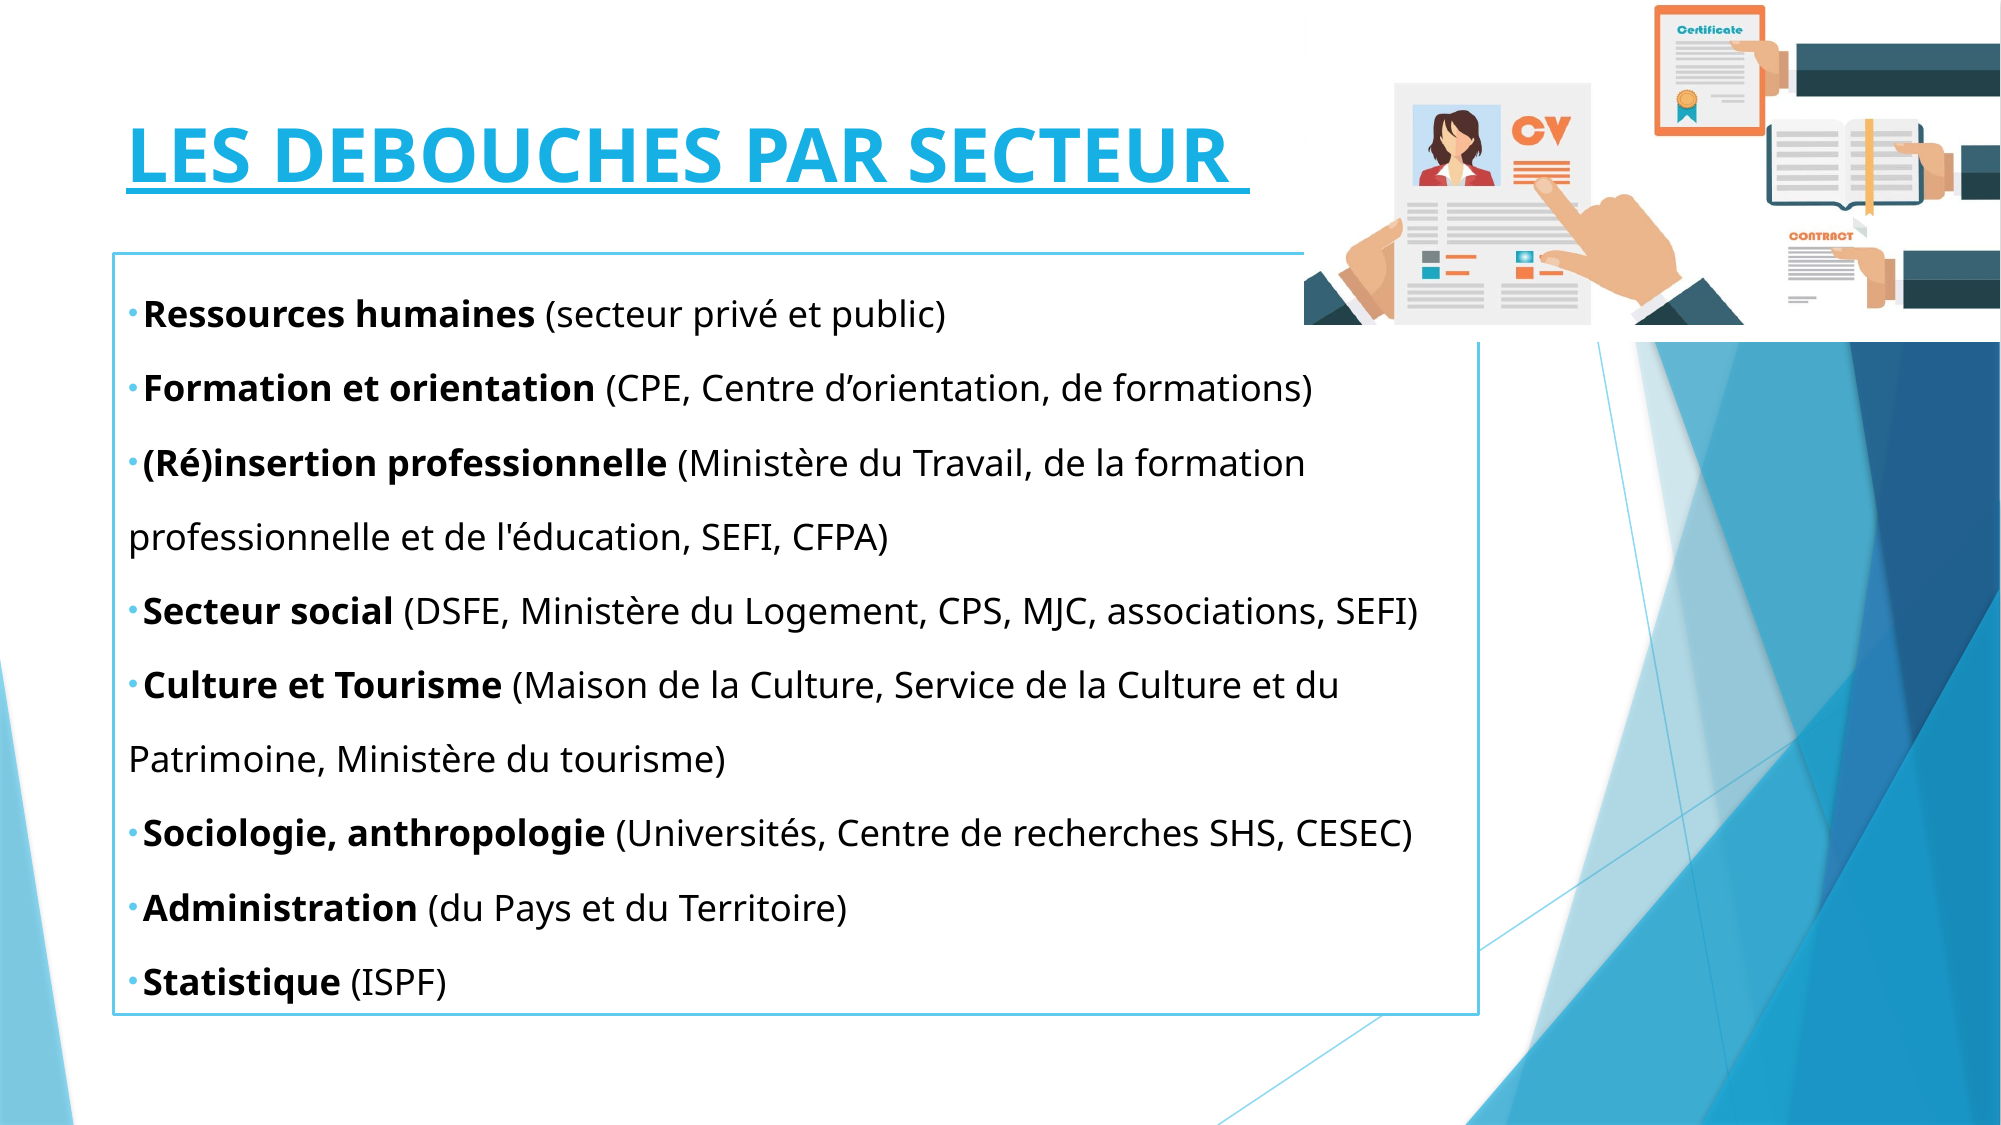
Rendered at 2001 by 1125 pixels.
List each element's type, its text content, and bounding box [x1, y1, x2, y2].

picture [1304, 0, 2000, 343]
title LES DEBOUCHES PAR SECTEUR [111, 99, 1299, 317]
list Ressources humaines (secteur privé et public) Formation et orientation (CPE, Centre d’orientation, de formations) (Ré)insertion professionnelle (Ministère du Travail, de la formation professionnelle et de l'éducation, SEFI, CFPA) Secteur social (DSFE, Ministère du Logement, CPS, MJC, associations, SEFI) Culture et Tourisme (Maison de la Culture, Service de la Culture et du Patrimoine, Ministère du tourisme) Sociologie, anthropologie (Universités, Centre de recherches SHS, CESEC) Administration (du Pays et du Territoire) Statistique (ISPF) [112, 252, 1480, 1016]
